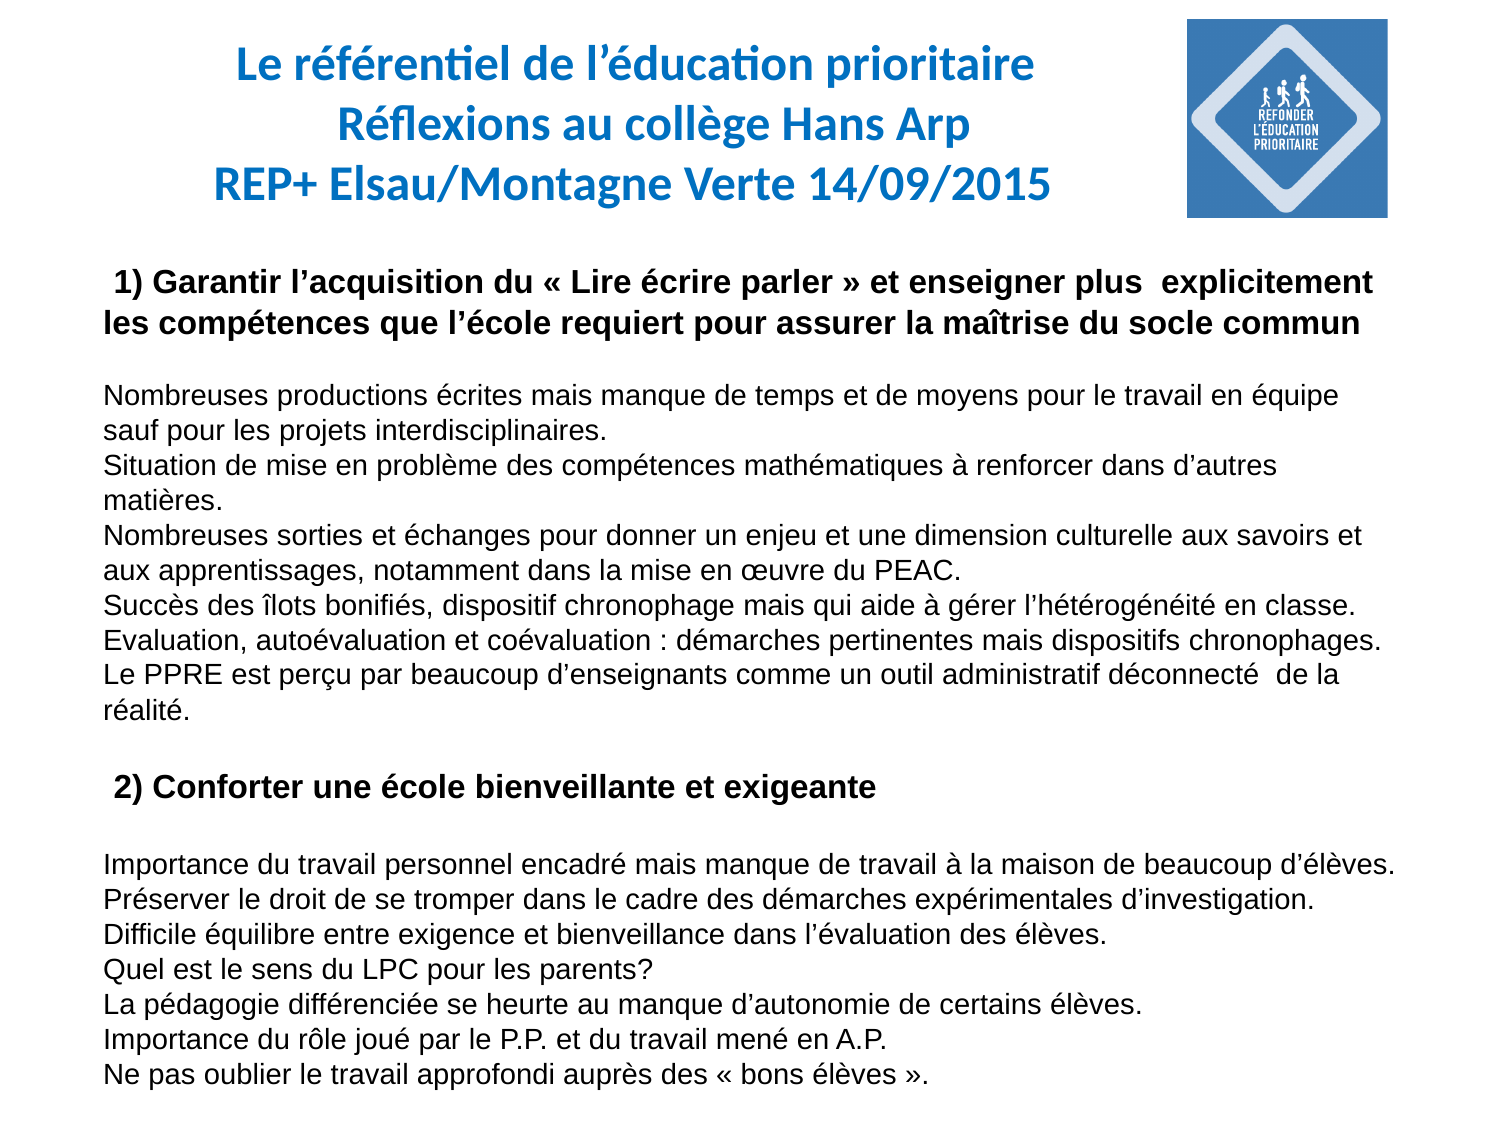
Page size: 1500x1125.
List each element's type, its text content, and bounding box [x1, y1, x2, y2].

text_box 1) Garantir l’acquisition du « Lire écrire parler » et enseigner plus explicitement les compétences que l’école requiert pour assurer la maîtrise du socle commun Nombreuses productions écrites mais manque de temps et de moyens pour le travail en équipe sauf pour les projets interdisciplinaires. Situation de mise en problème des compétences mathématiques à renforcer dans d’autres matières. Nombreuses sorties et échanges pour donner un enjeu et une dimension culturelle aux savoirs et aux apprentissages, notamment dans la mise en œuvre du PEAC. Succès des îlots bonifiés, dispositif chronophage mais qui aide à gérer l’hétérogénéité en classe. Evaluation, autoévaluation et coévaluation : démarches pertinentes mais dispositifs chronophages. Le PPRE est perçu par beaucoup d’enseignants comme un outil administratif déconnecté de la réalité. 2) Conforter une école bienveillante et exigeante Importance du travail personnel encadré mais manque de travail à la maison de beaucoup d’élèves. Préserver le droit de se tromper dans le cadre des démarches expérimentales d’investigation. Difficile équilibre entre exigence et bienveillance dans l’évaluation des élèves. Quel est le sens du LPC pour les parents? La pédagogie différenciée se heurte au manque d’autonomie de certains élèves. Importance du rôle joué par le P.P. et du travail mené en A.P. Ne pas oublier le travail approfondi auprès des « bons élèves ». [88, 248, 1418, 1098]
picture [1186, 18, 1388, 218]
text_box Le référentiel de l’éducation prioritaire Réflexions au collège Hans Arp REP+ Elsau/Montagne Verte 14/09/2015 [112, 21, 1182, 220]
